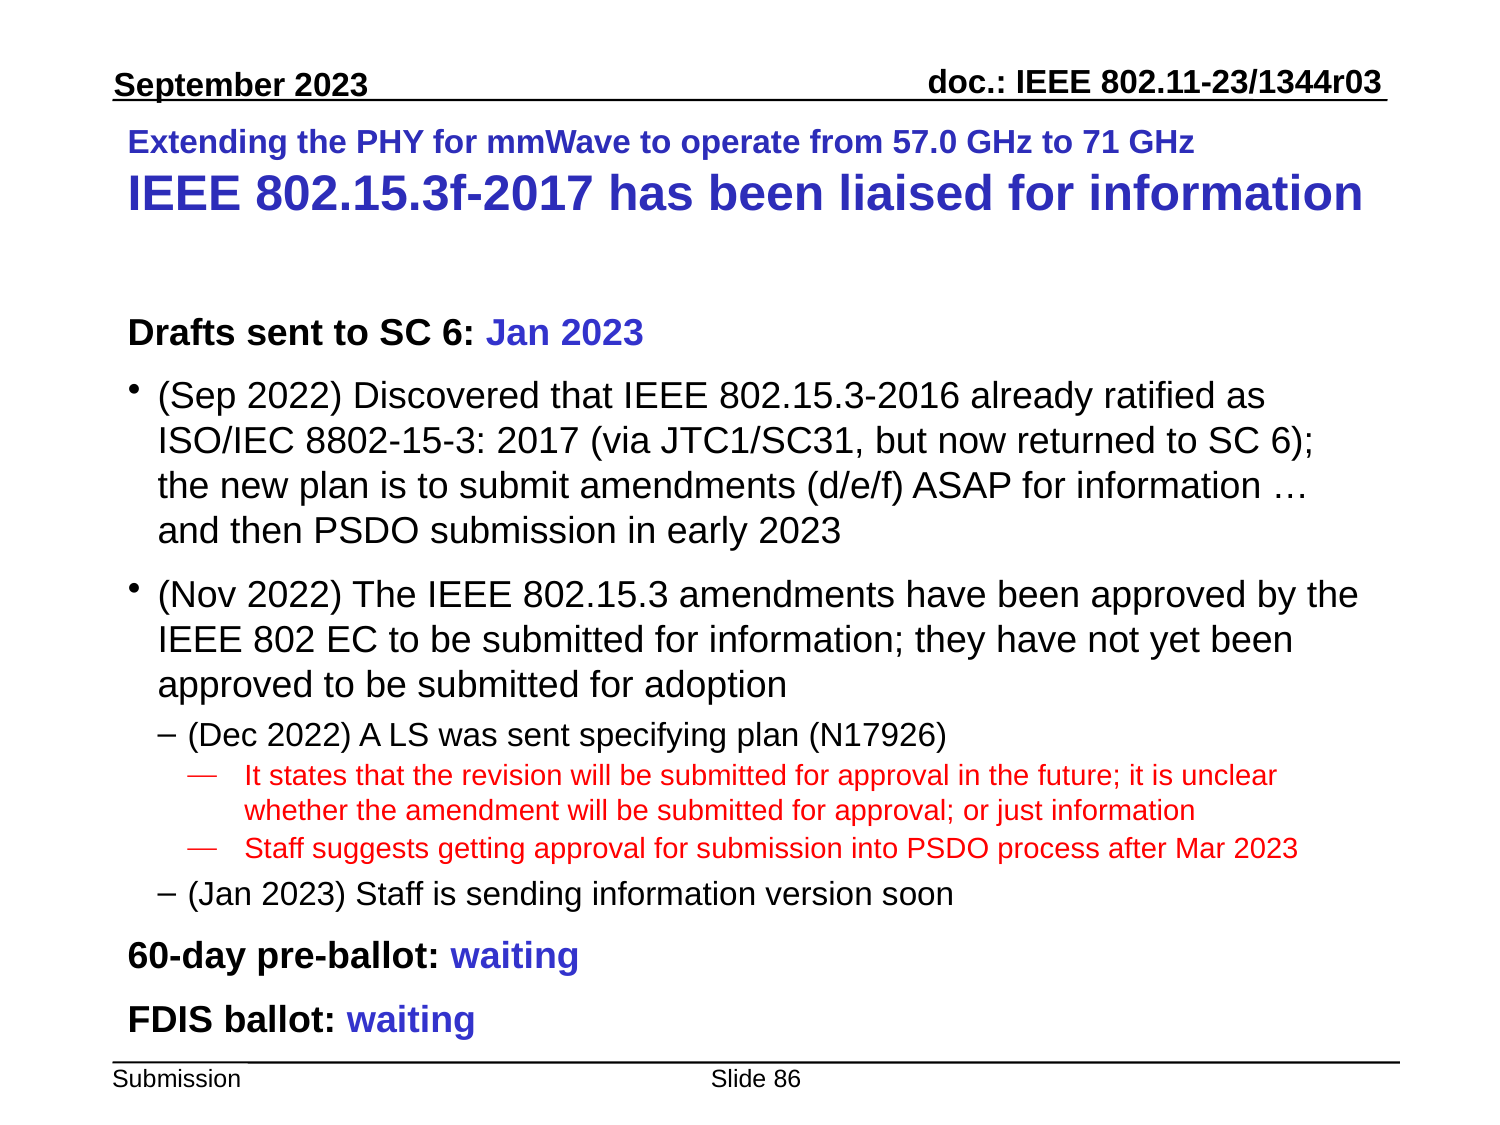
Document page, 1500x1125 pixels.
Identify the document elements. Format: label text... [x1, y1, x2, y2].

slide_number Slide 86 [709, 1061, 803, 1093]
title Extending the PHY for mmWave to operate from 57.0 GHz to 71 GHz IEEE 802.15.3f-2017 has been liaised for information [112, 112, 1388, 288]
list Drafts sent to SC 6: Jan 2023 (Sep 2022) Discovered that IEEE 802.15.3-2016 already ratified as ISO/IEC 8802-15-3: 2017 (via JTC1/SC31, but now returned to SC 6); the new plan is to submit amendments (d/e/f) ASAP for information … and then PSDO submission in early 2023 (Nov 2022) The IEEE 802.15.3 amendments have been approved by the IEEE 802 EC to be submitted for information; they have not yet been approved to be submitted for adoption (Dec 2022) A LS was sent specifying plan (N17926) It states that the revision will be submitted for approval in the future; it is unclear whether the amendment will be submitted for approval; or just information Staff suggests getting approval for submission into PSDO process after Mar 2023 (Jan 2023) Staff is sending information version soon 60-day pre-ballot: waiting FDIS ballot: waiting [112, 299, 1388, 975]
